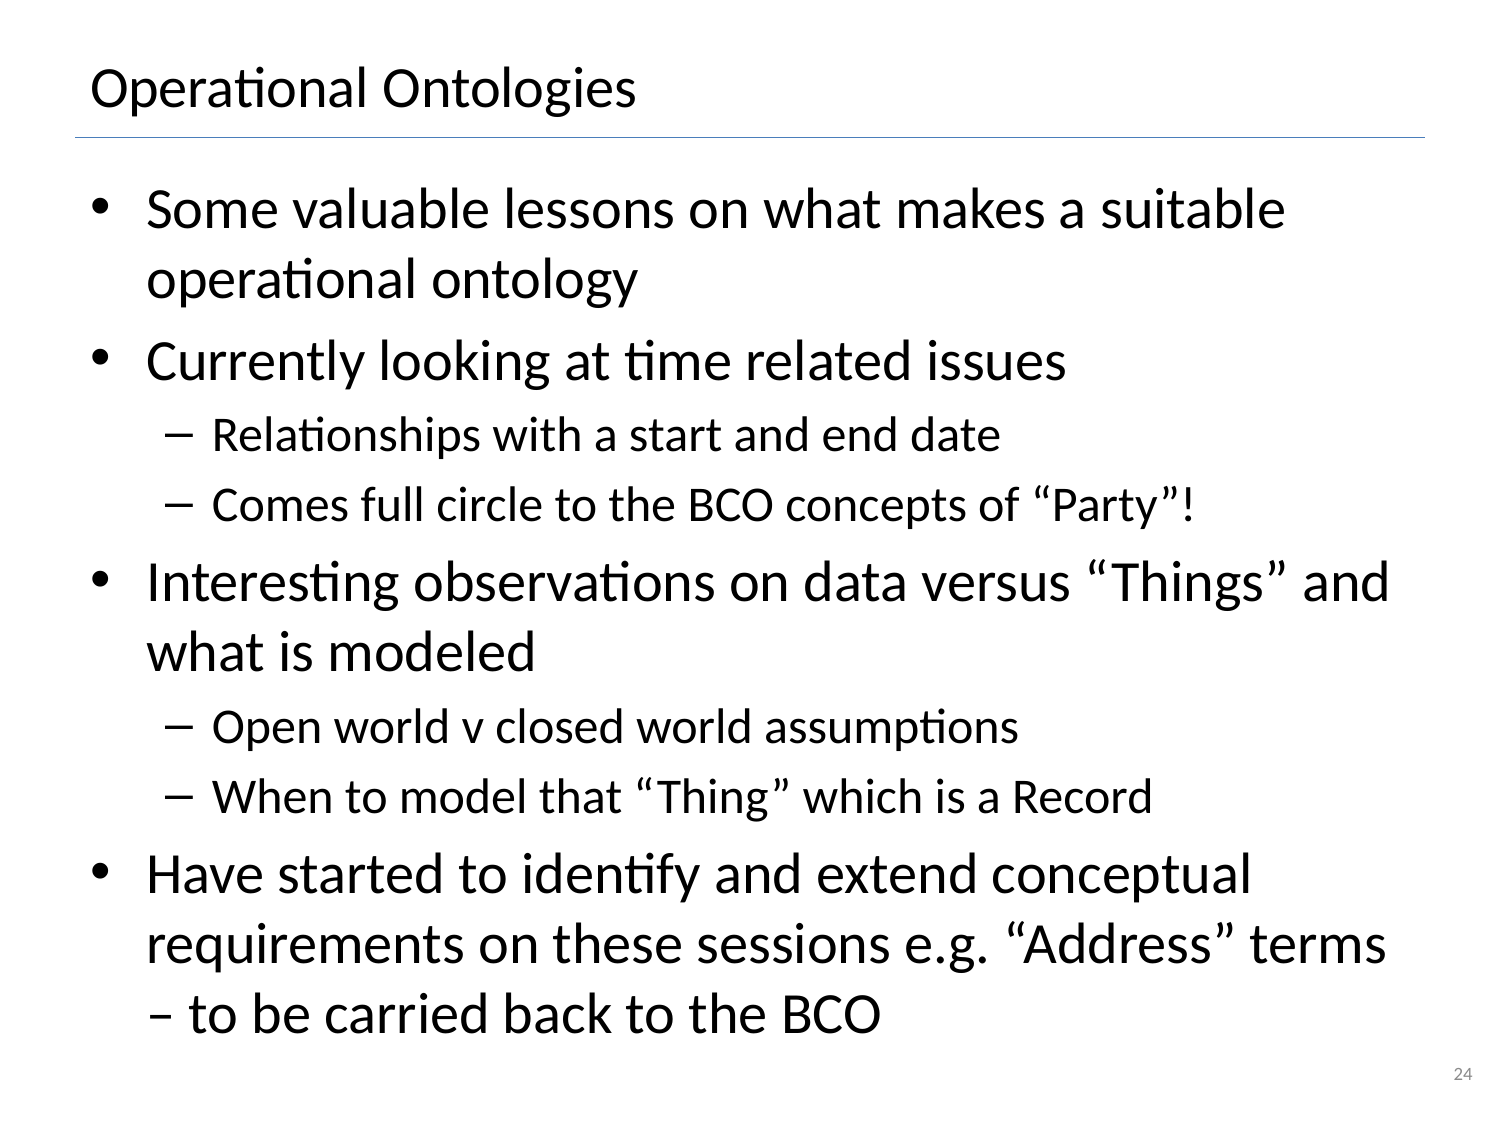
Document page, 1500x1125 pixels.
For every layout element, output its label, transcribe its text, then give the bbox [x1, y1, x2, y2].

slide_number 24 [1425, 1042, 1488, 1103]
title Operational Ontologies [74, 37, 1426, 131]
list Some valuable lessons on what makes a suitable operational ontology Currently looking at time related issues Relationships with a start and end date Comes full circle to the BCO concepts of “Party”! Interesting observations on data versus “Things” and what is modeled Open world v closed world assumptions When to model that “Thing” which is a Record Have started to identify and extend conceptual requirements on these sessions e.g. “Address” terms – to be carried back to the BCO [74, 162, 1426, 1101]
